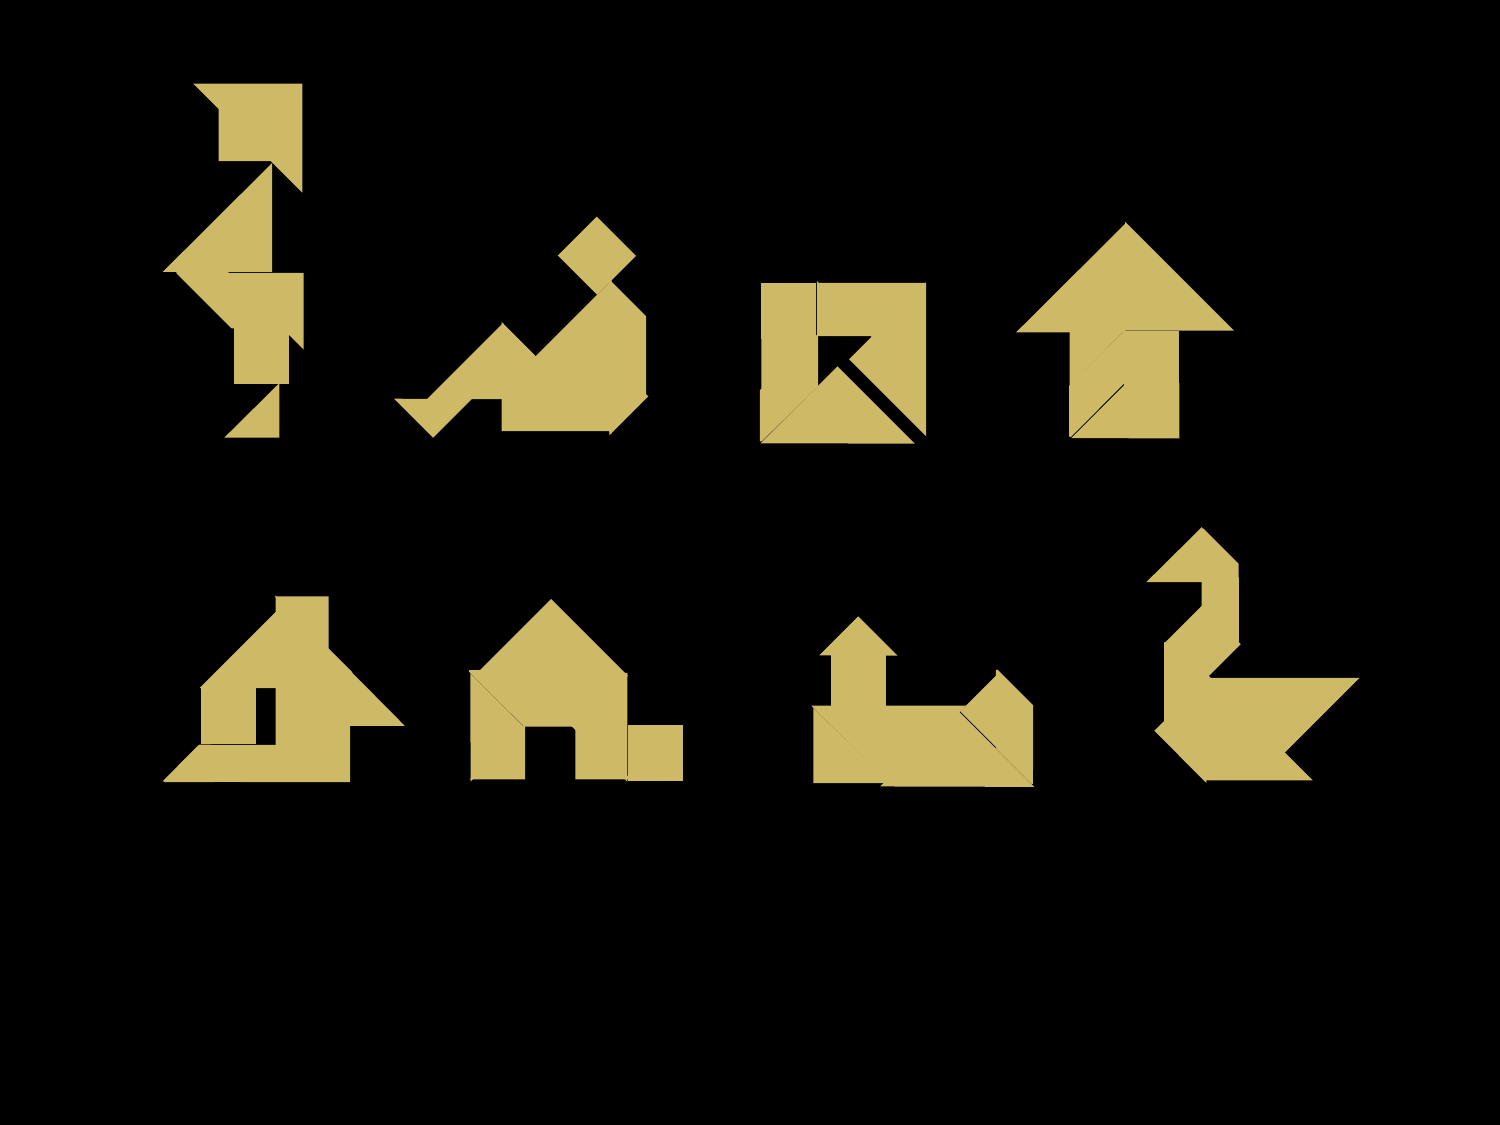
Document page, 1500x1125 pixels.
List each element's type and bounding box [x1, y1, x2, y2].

text_box [1138, 528, 1336, 780]
text_box [165, 84, 303, 437]
text_box [814, 628, 1033, 839]
text_box [469, 622, 682, 780]
text_box [760, 247, 978, 496]
text_box [1018, 224, 1232, 474]
text_box [407, 228, 664, 431]
text_box [164, 597, 403, 782]
